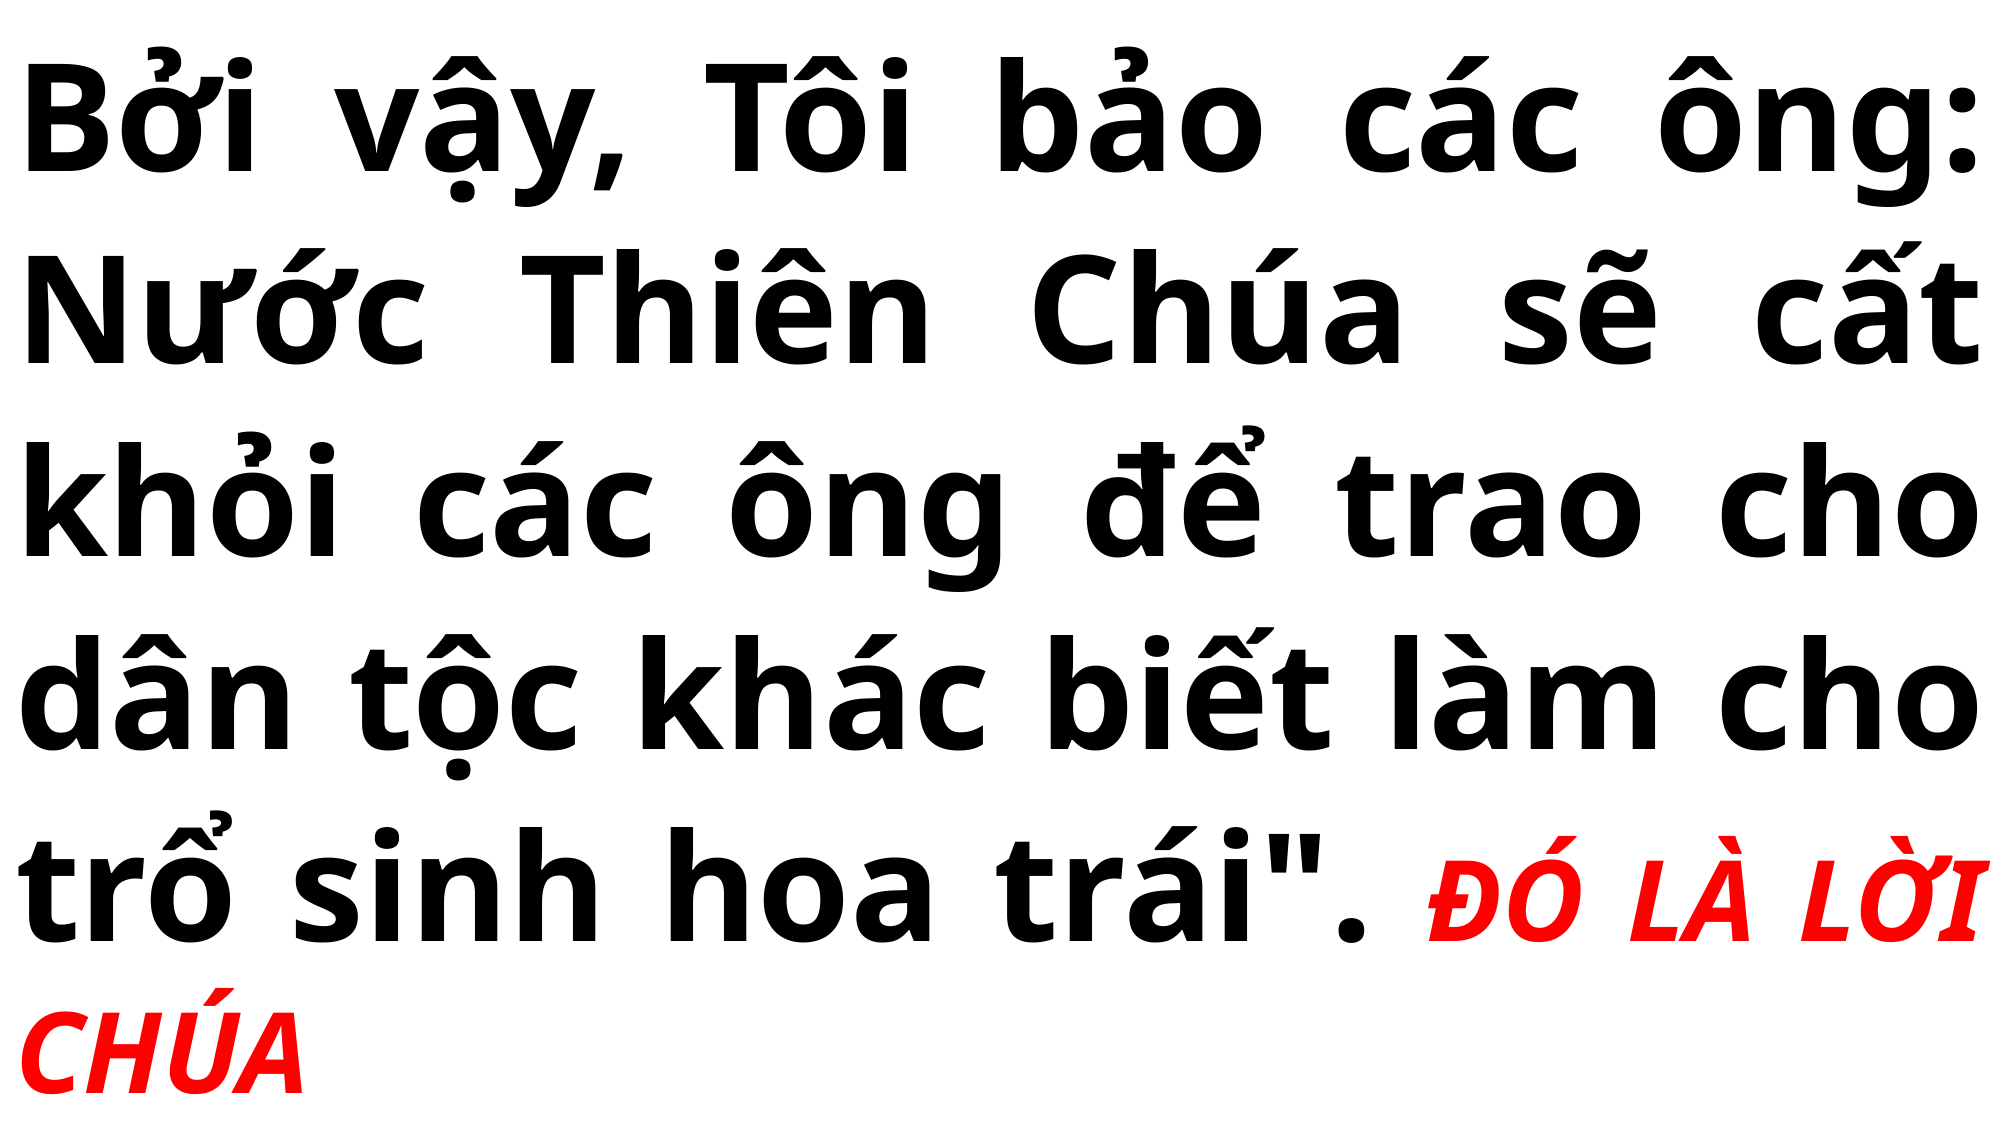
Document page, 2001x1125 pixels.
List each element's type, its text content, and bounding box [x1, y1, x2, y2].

title Bởi vậy, Tôi bảo các ông: Nước Thiên Chúa sẽ cất khỏi các ông để trao cho dân tộc khác biết làm cho trổ sinh hoa trái". ĐÓ LÀ LỜI CHÚA [0, 0, 2000, 1125]
